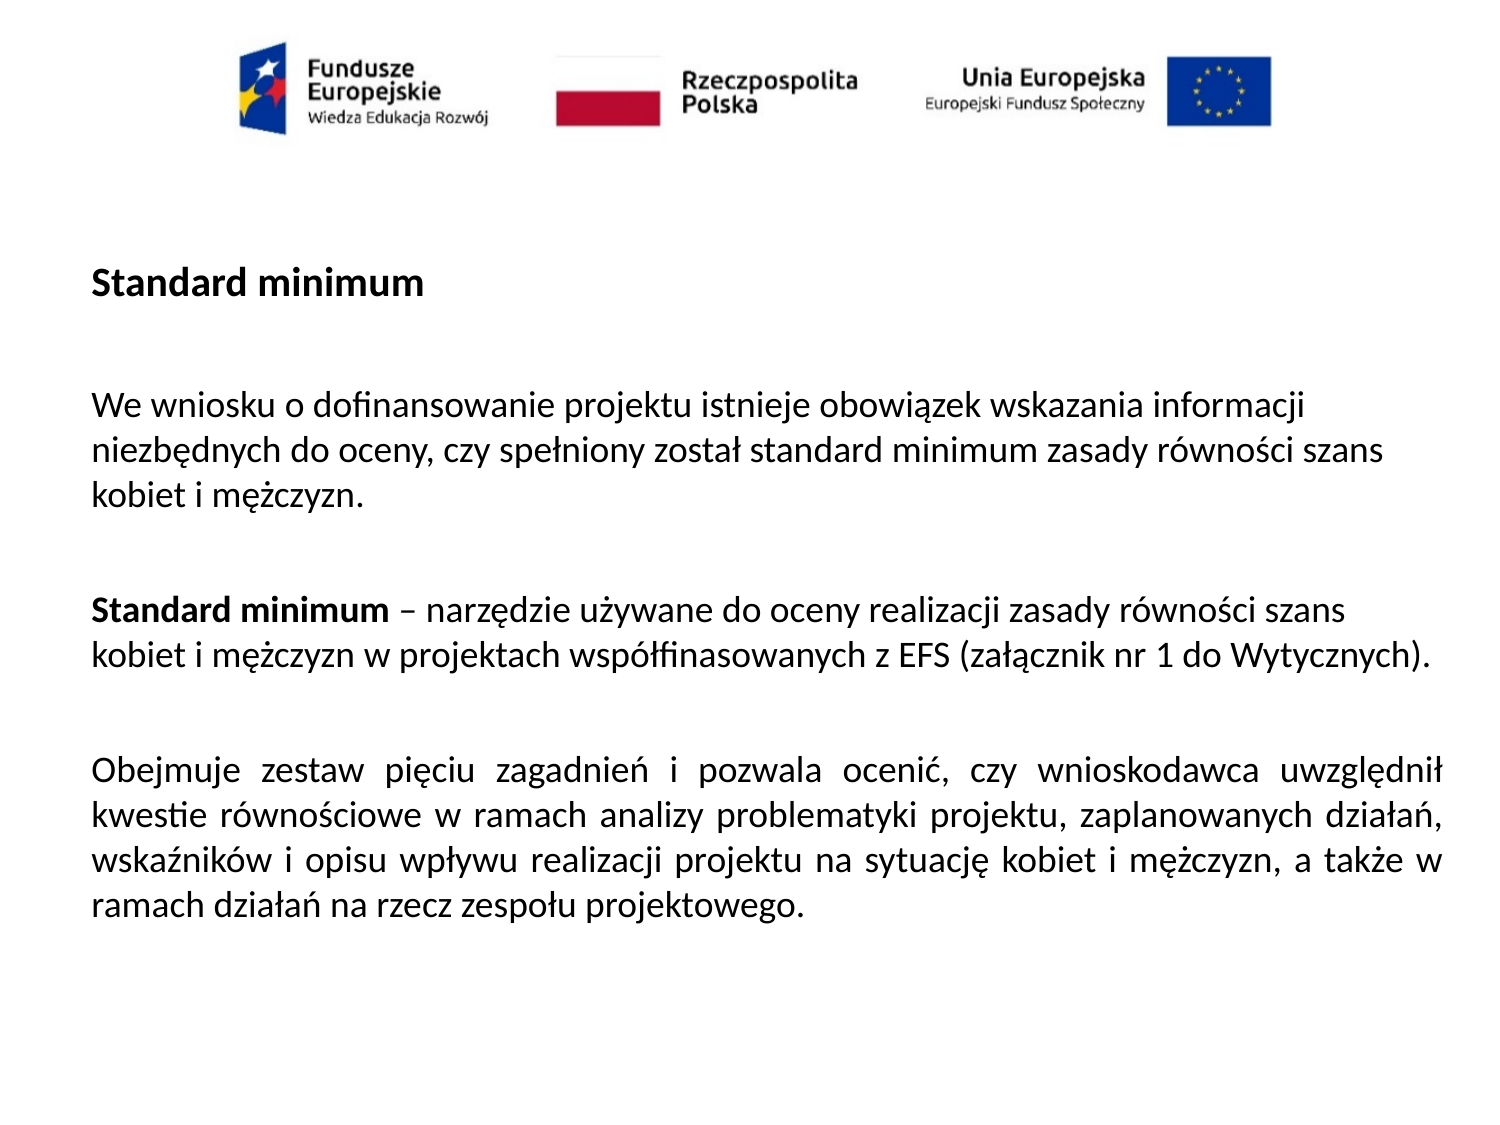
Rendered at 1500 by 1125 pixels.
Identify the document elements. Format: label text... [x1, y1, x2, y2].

picture [217, 18, 1295, 158]
text_box Standard minimum We wniosku o dofinansowanie projektu istnieje obowiązek wskazania informacji niezbędnych do oceny, czy spełniony został standard minimum zasady równości szans kobiet i mężczyzn. Standard minimum – narzędzie używane do oceny realizacji zasady równości szans kobiet i mężczyzn w projektach współfinasowanych z EFS (załącznik nr 1 do Wytycznych). Obejmuje zestaw pięciu zagadnień i pozwala ocenić, czy wnioskodawca uwzględnił kwestie równościowe w ramach analizy problematyki projektu, zaplanowanych działań, wskaźników i opisu wpływu realizacji projektu na sytuację kobiet i mężczyzn, a także w ramach działań na rzecz zespołu projektowego. [76, 184, 1459, 932]
